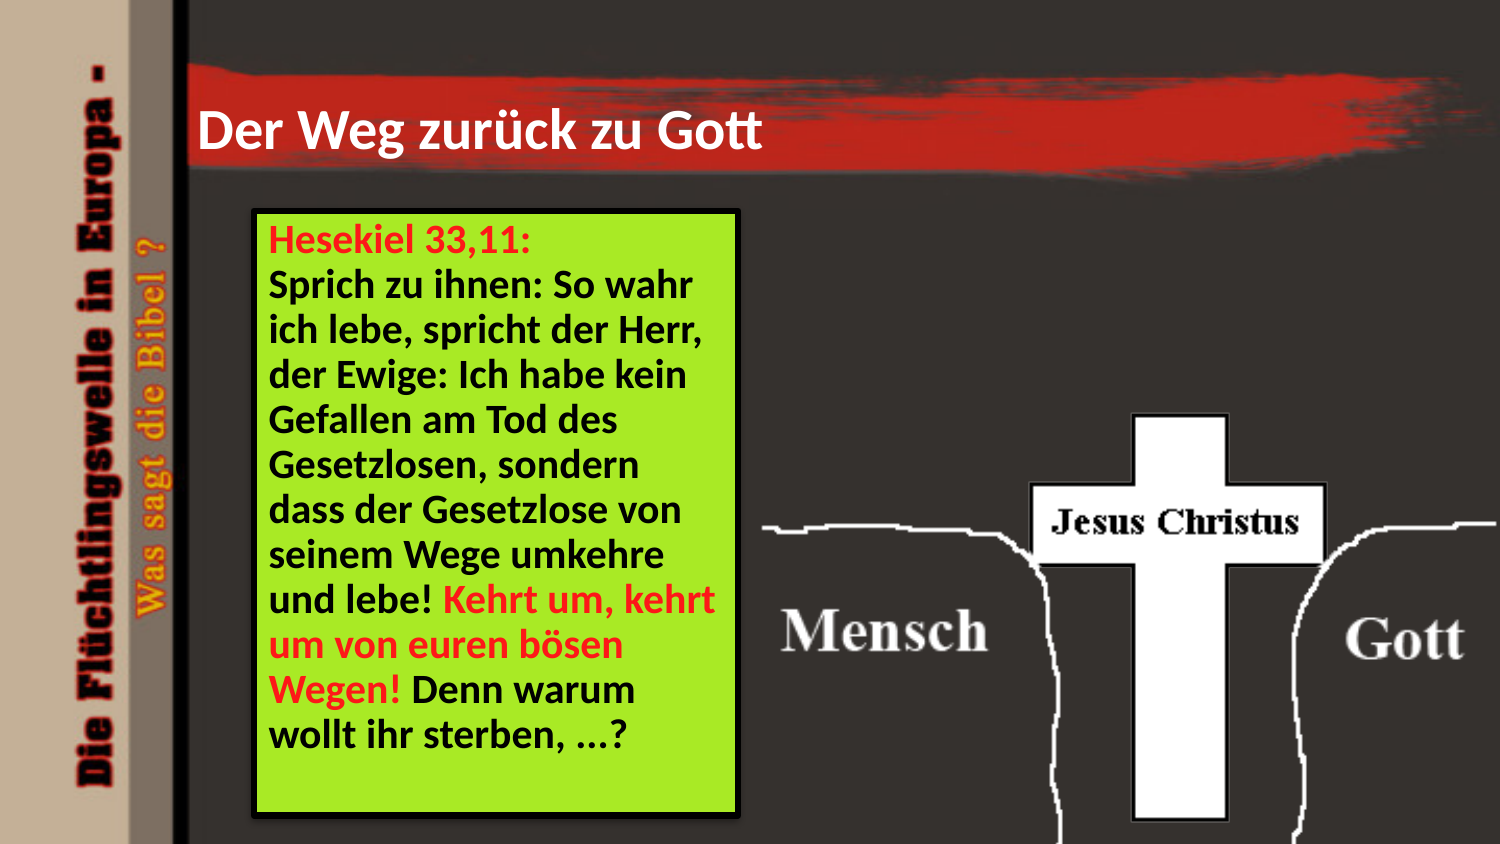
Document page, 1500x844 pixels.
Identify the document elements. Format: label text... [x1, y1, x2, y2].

text_box Hesekiel 33,11: Sprich zu ihnen: So wahr ich lebe, spricht der Herr, der Ewige: Ich habe kein Gefallen am Tod des Gesetzlosen, sondern dass der Gesetzlose von seinem Wege umkehre und lebe! Kehrt um, kehrt um von euren bösen Wegen! Denn warum wollt ihr sterben, ...? [251, 208, 741, 819]
picture [0, 0, 1500, 844]
title Der Weg zurück zu Gott [183, 79, 1471, 174]
